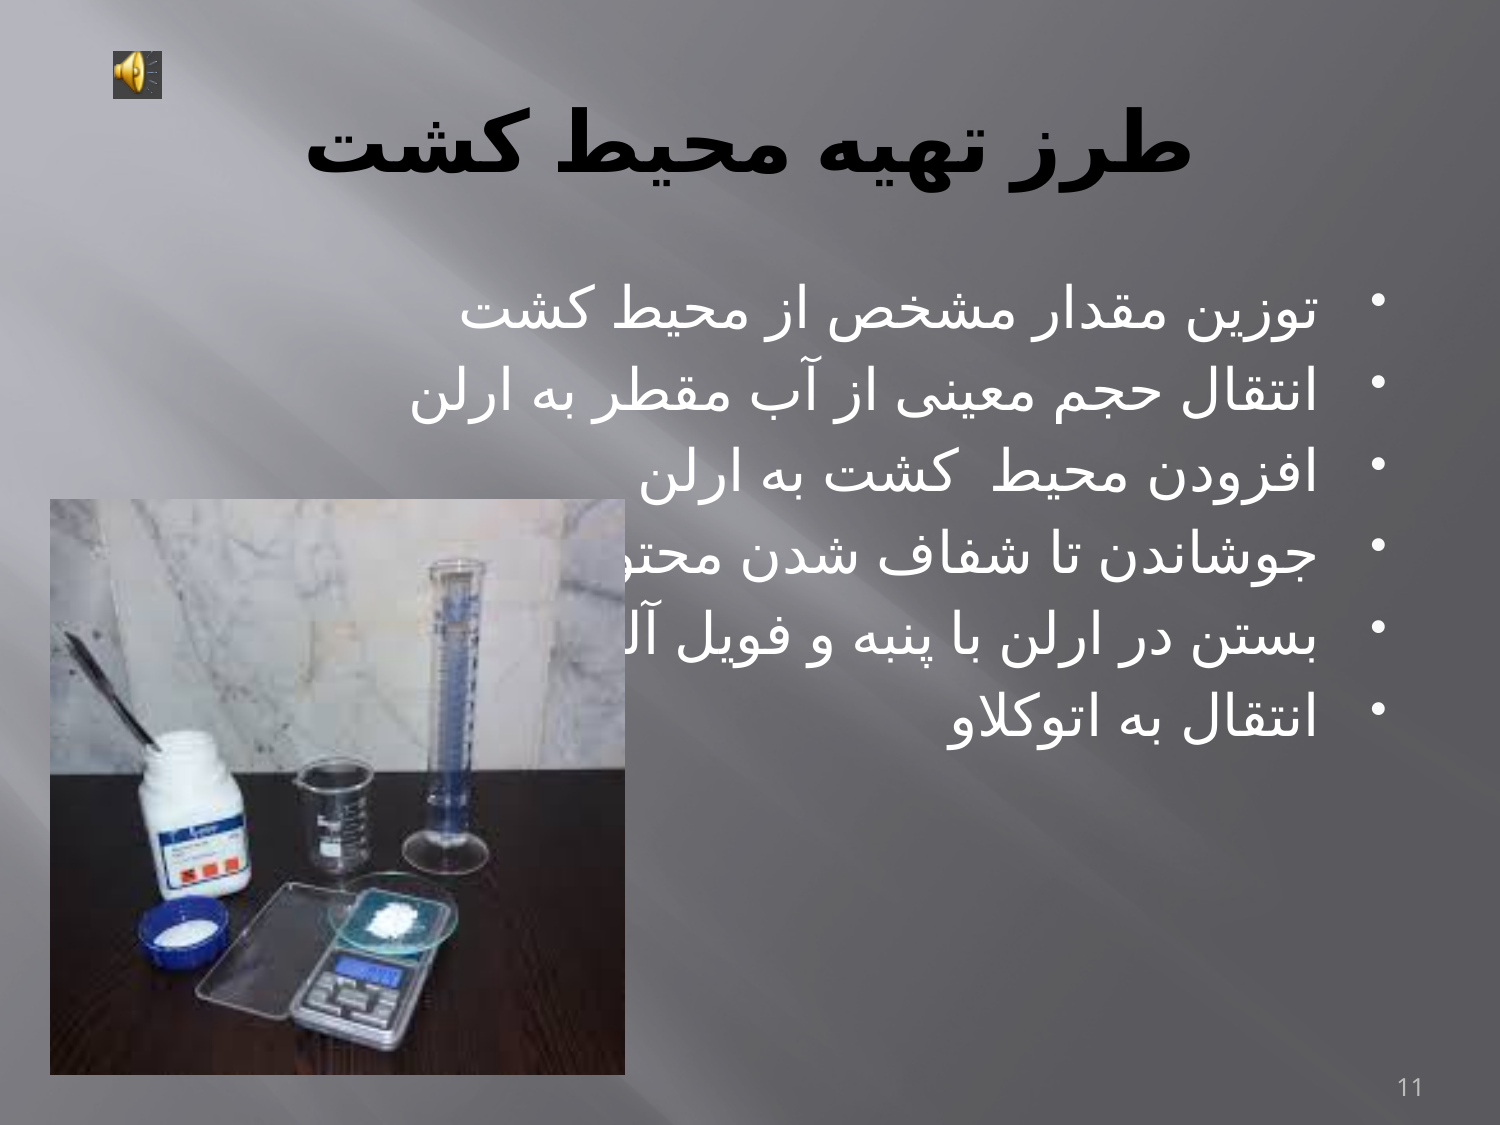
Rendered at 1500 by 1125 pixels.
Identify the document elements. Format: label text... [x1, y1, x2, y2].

slide_number 11 [1299, 1052, 1425, 1113]
picture [49, 499, 626, 1076]
picture [112, 49, 163, 101]
title طرز تهیه محیط کشت [75, 45, 1425, 233]
list توزین مقدار مشخص از محیط کشت انتقال حجم معینی از آب مقطر به ارلن افزودن محیط کشت به ارلن جوشاندن تا شفاف شدن محتوی ارلن بستن در ارلن با پنبه و فویل آلومنیوم انتقال به اتوکلاو [75, 262, 1425, 1035]
